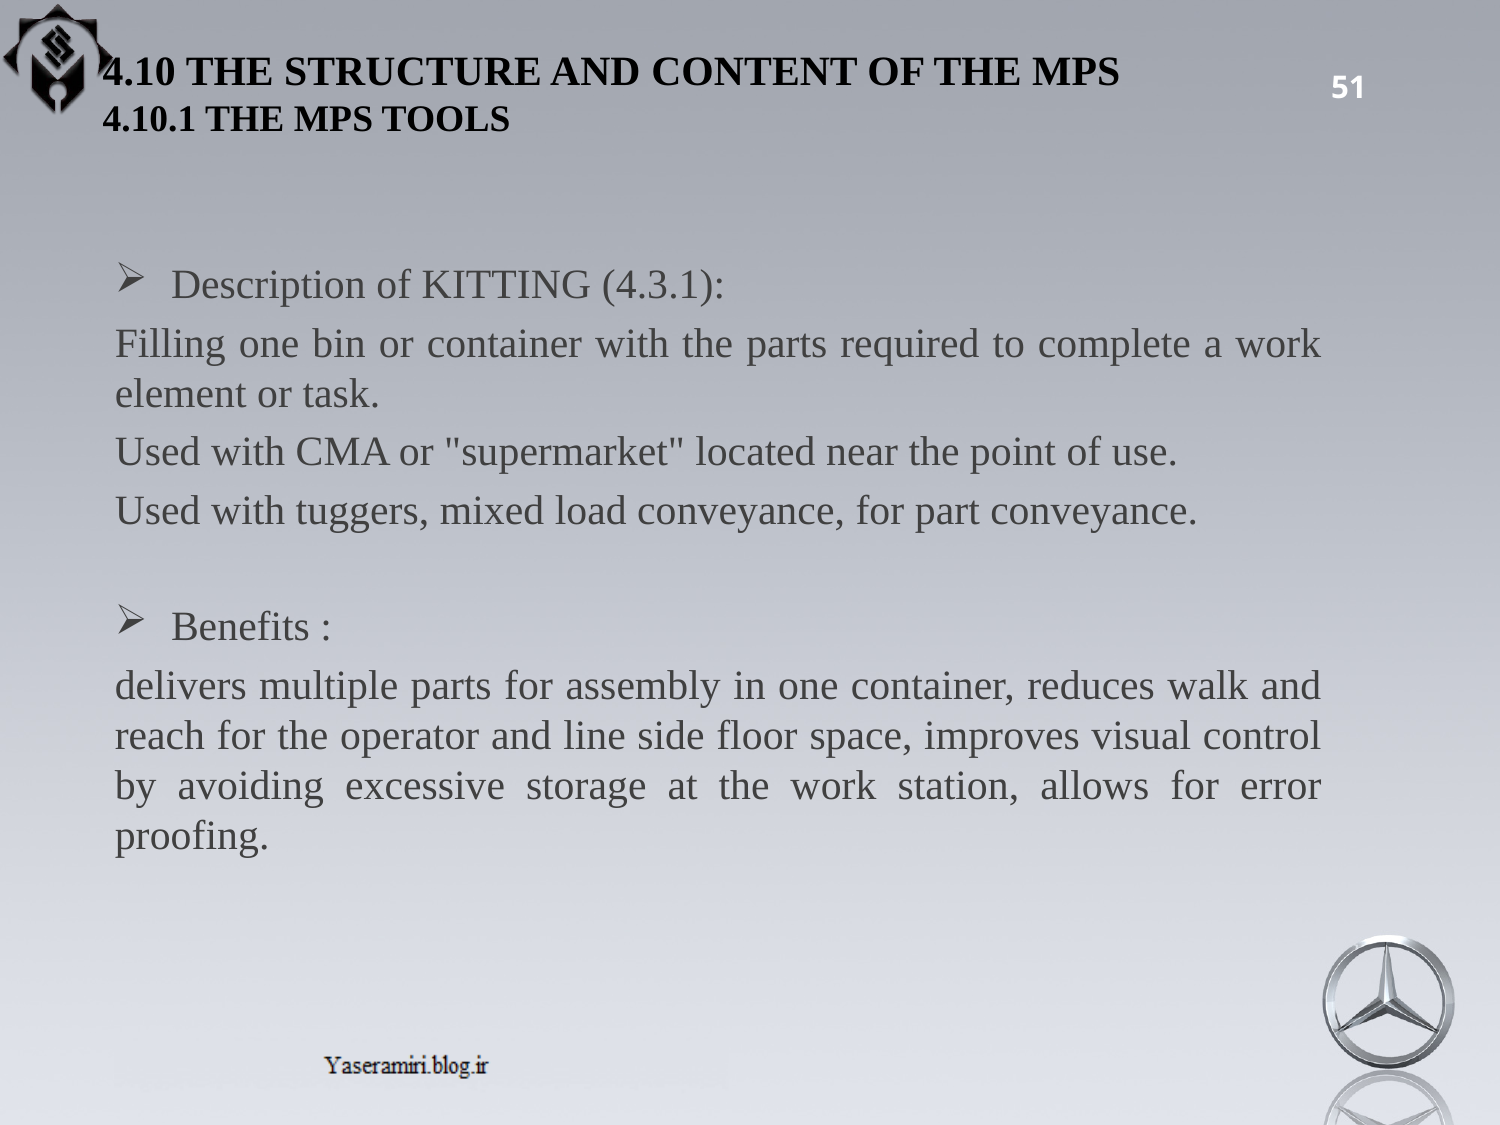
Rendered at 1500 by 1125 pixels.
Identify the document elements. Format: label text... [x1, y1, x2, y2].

picture [0, 0, 1500, 1125]
list Description of KITTING (4.3.1): Filling one bin or container with the parts required to complete a work element or task. Used with CMA or "supermarket" located near the point of use. Used with tuggers, mixed load conveyance, for part conveyance. Benefits : delivers multiple parts for assembly in one container, reduces walk and reach for the operator and line side floor space, improves visual control by avoiding excessive storage at the work station, allows for error proofing. [99, 249, 1338, 900]
title 4.10 The structure and content of the MPS 4.10.1 The MPS tools [87, 44, 1326, 138]
